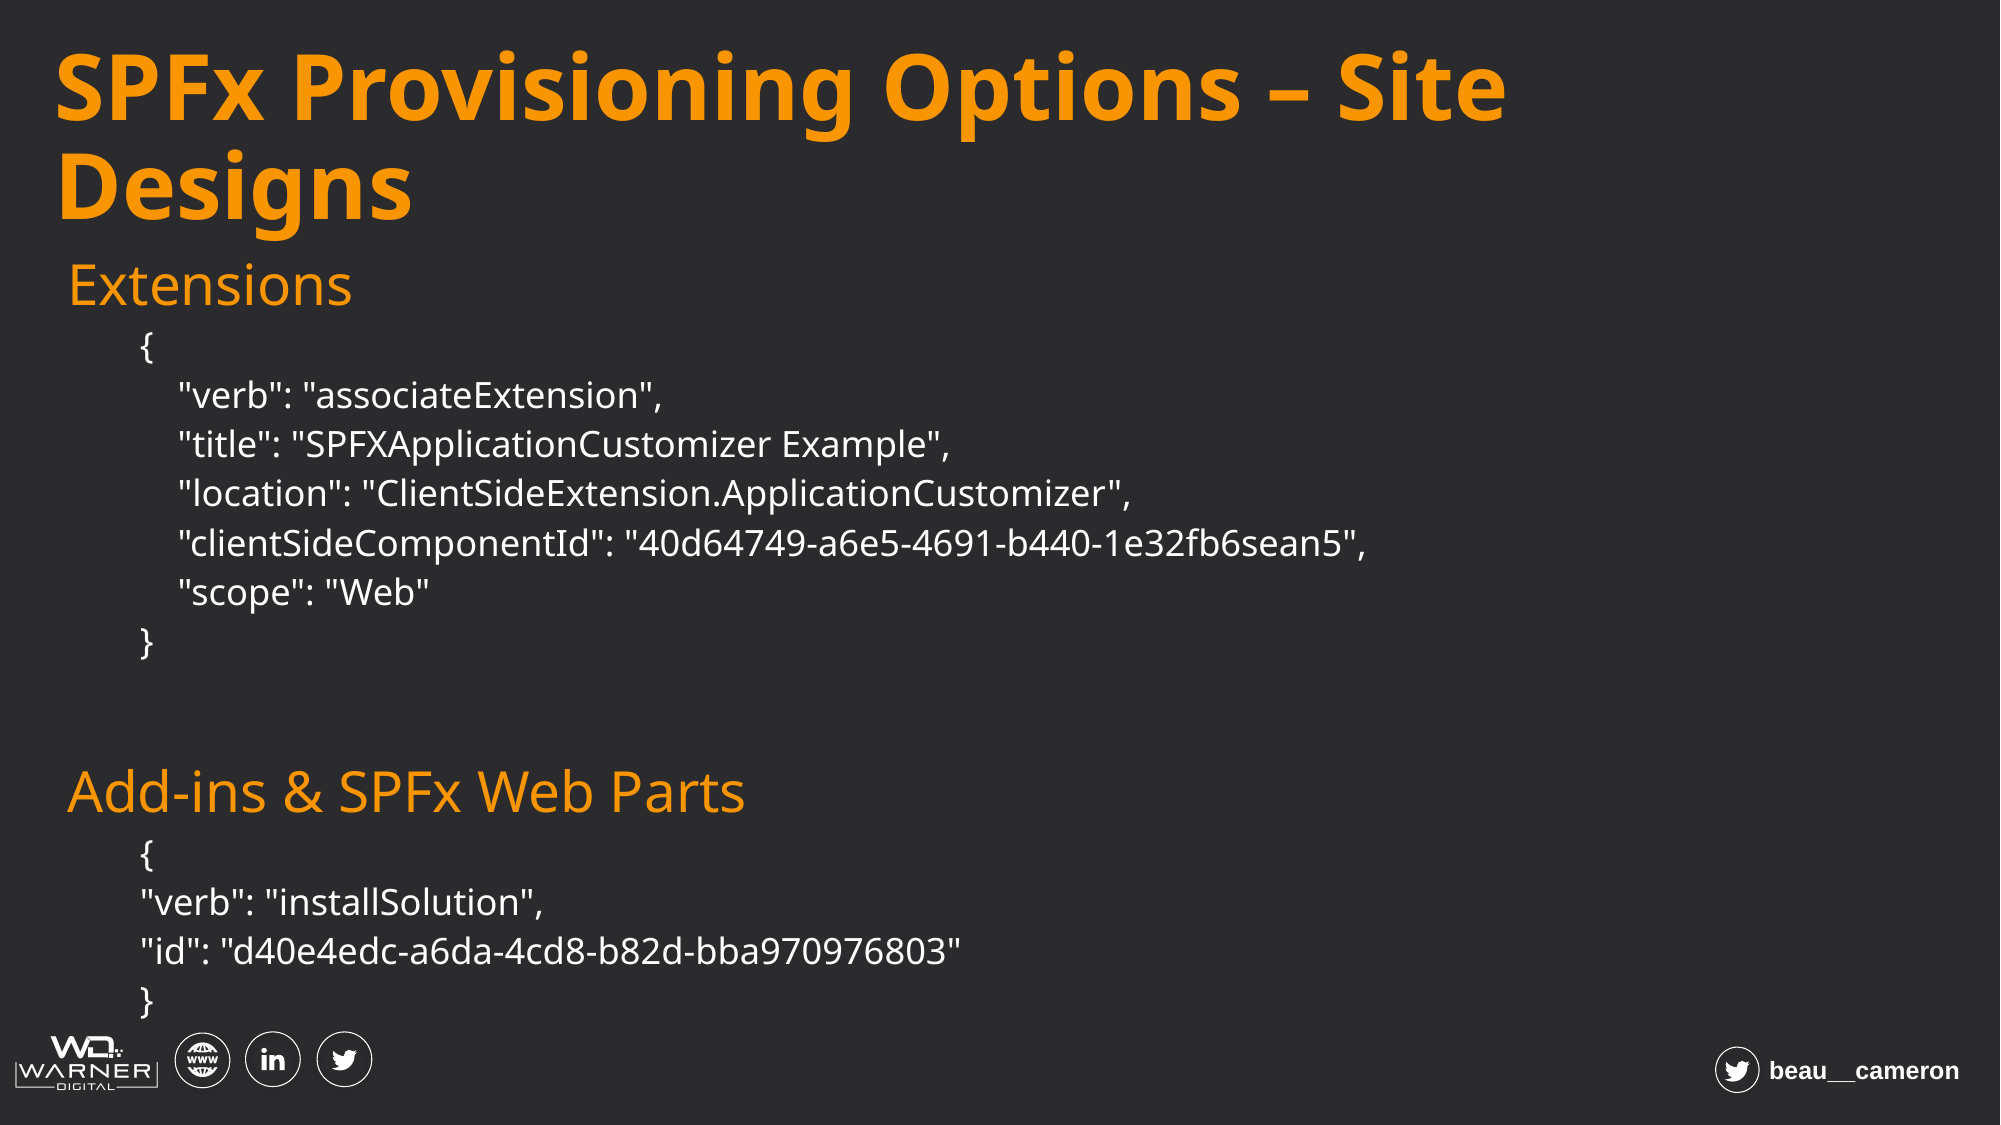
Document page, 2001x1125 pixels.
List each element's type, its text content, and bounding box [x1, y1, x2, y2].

text_box SPFx Provisioning Options – Site Designs [39, 31, 1846, 250]
picture [187, 1042, 218, 1078]
text_box Extensions { "verb": "associateExtension", "title": "SPFXApplicationCustomizer Example", "location": "ClientSideExtension.ApplicationCustomizer", "clientSideComponentId": "40d64749-a6e5-4691-b440-1e32fb6sean5", "scope": "Web" } Add-ins & SPFx Web Parts { "verb": "installSolution", "id": "d40e4edc-a6da-4cd8-b82d-bba970976803" } [52, 249, 1961, 1033]
picture [7, 1036, 175, 1094]
